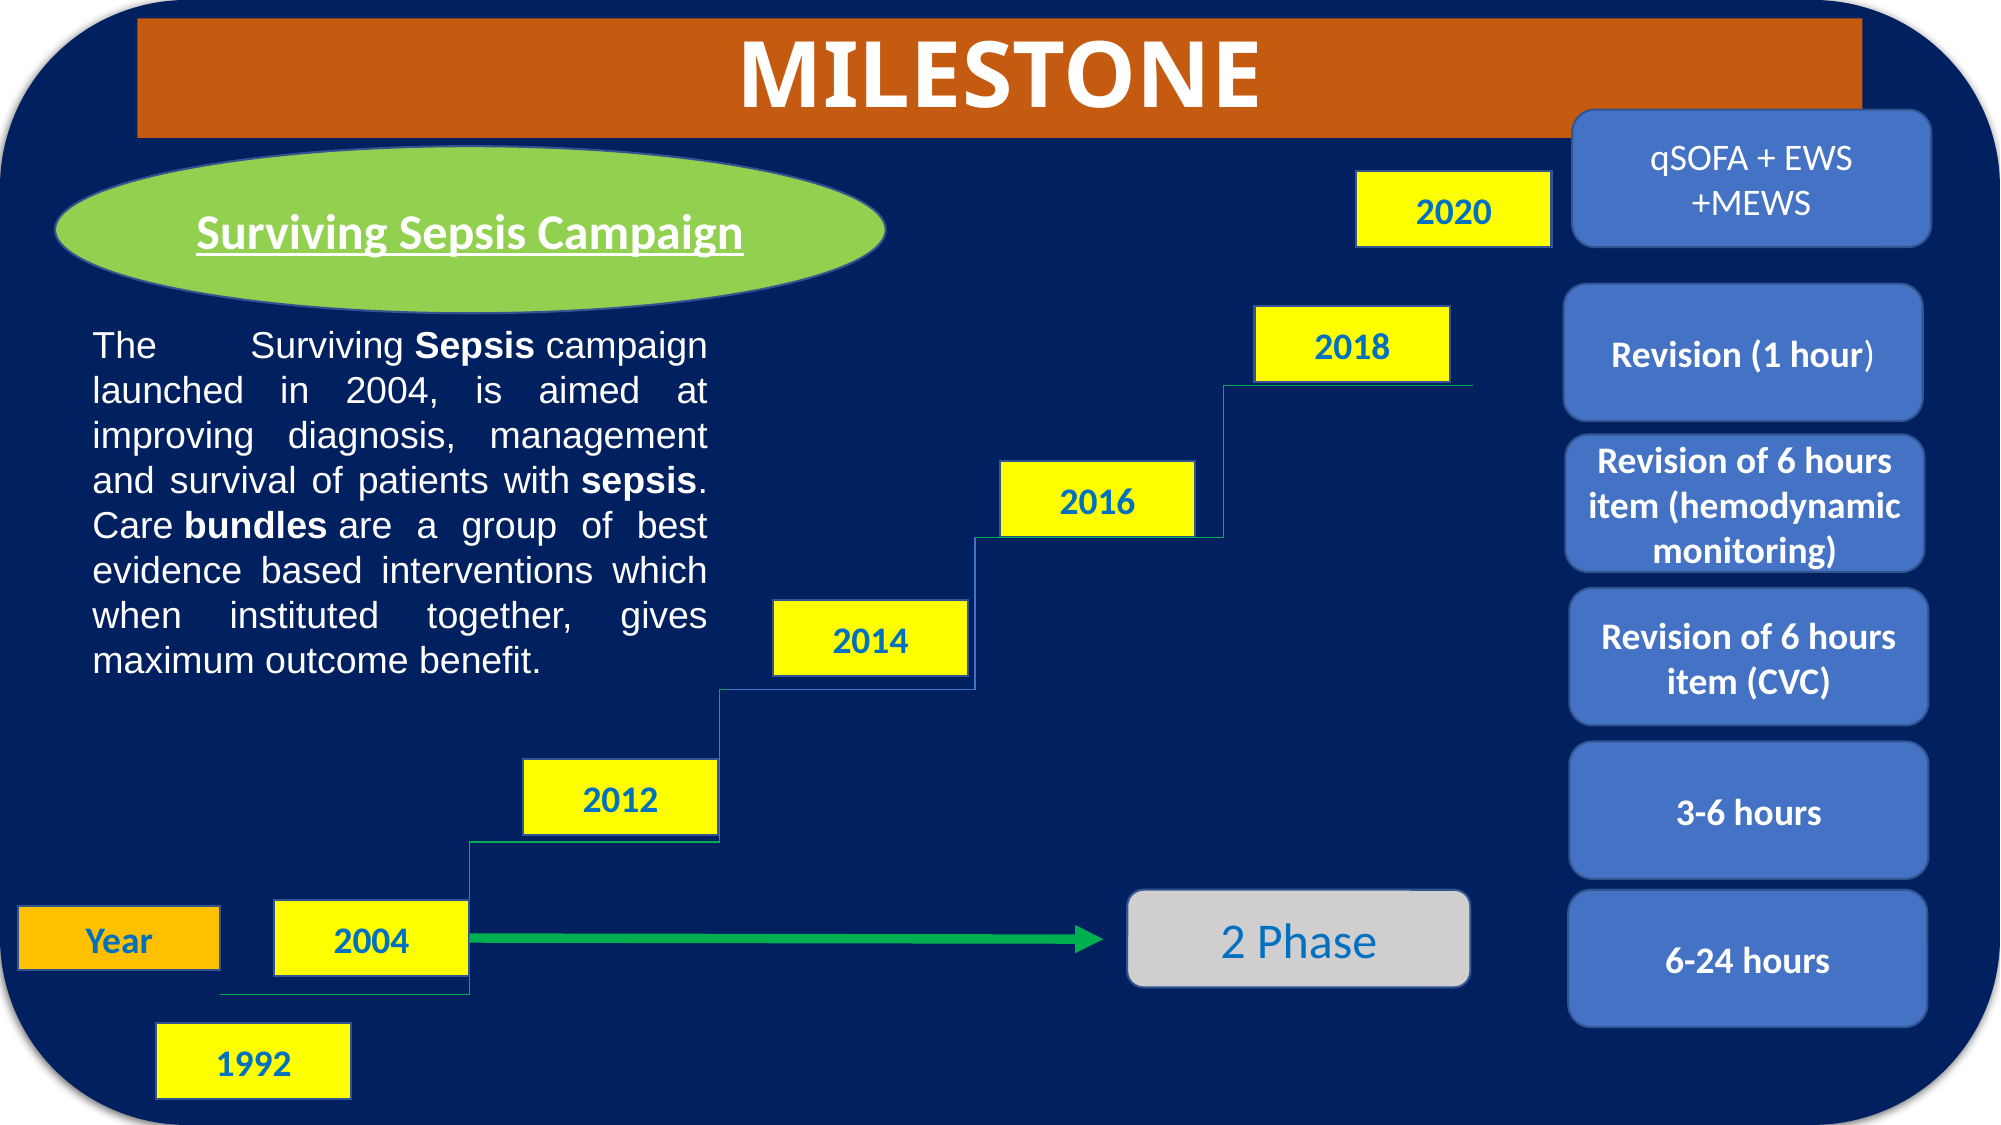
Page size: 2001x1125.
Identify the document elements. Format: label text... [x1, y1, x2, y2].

text_box Revision (1 hour) [1562, 282, 1924, 423]
text_box 6-24 hours [1567, 888, 1929, 1029]
text_box 2 Phase [1126, 888, 1472, 989]
text_box The Surviving Sepsis campaign launched in 2004, is aimed at improving diagnosis, management and survival of patients with sepsis. Care bundles are a group of best evidence based interventions which when instituted together, gives maximum outcome benefit. [77, 313, 723, 688]
text_box Revision of 6 hours item (hemodynamic monitoring) [1564, 433, 1926, 574]
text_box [974, 385, 1473, 538]
text_box 2018 [1253, 305, 1451, 383]
title MILESTONE [137, 18, 1863, 138]
text_box 1992 [155, 1022, 352, 1100]
text_box 2020 [1355, 170, 1553, 248]
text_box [726, 537, 1224, 690]
text_box Revision of 6 hours item (CVC) [1568, 586, 1930, 727]
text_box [470, 689, 969, 842]
text_box Year [17, 905, 220, 971]
text_box Surviving Sepsis Campaign [54, 145, 887, 313]
text_box [0, 0, 2000, 1125]
text_box 3-6 hours [1568, 740, 1930, 880]
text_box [220, 841, 719, 995]
text_box qSOFA + EWS +MEWS [1571, 108, 1933, 249]
